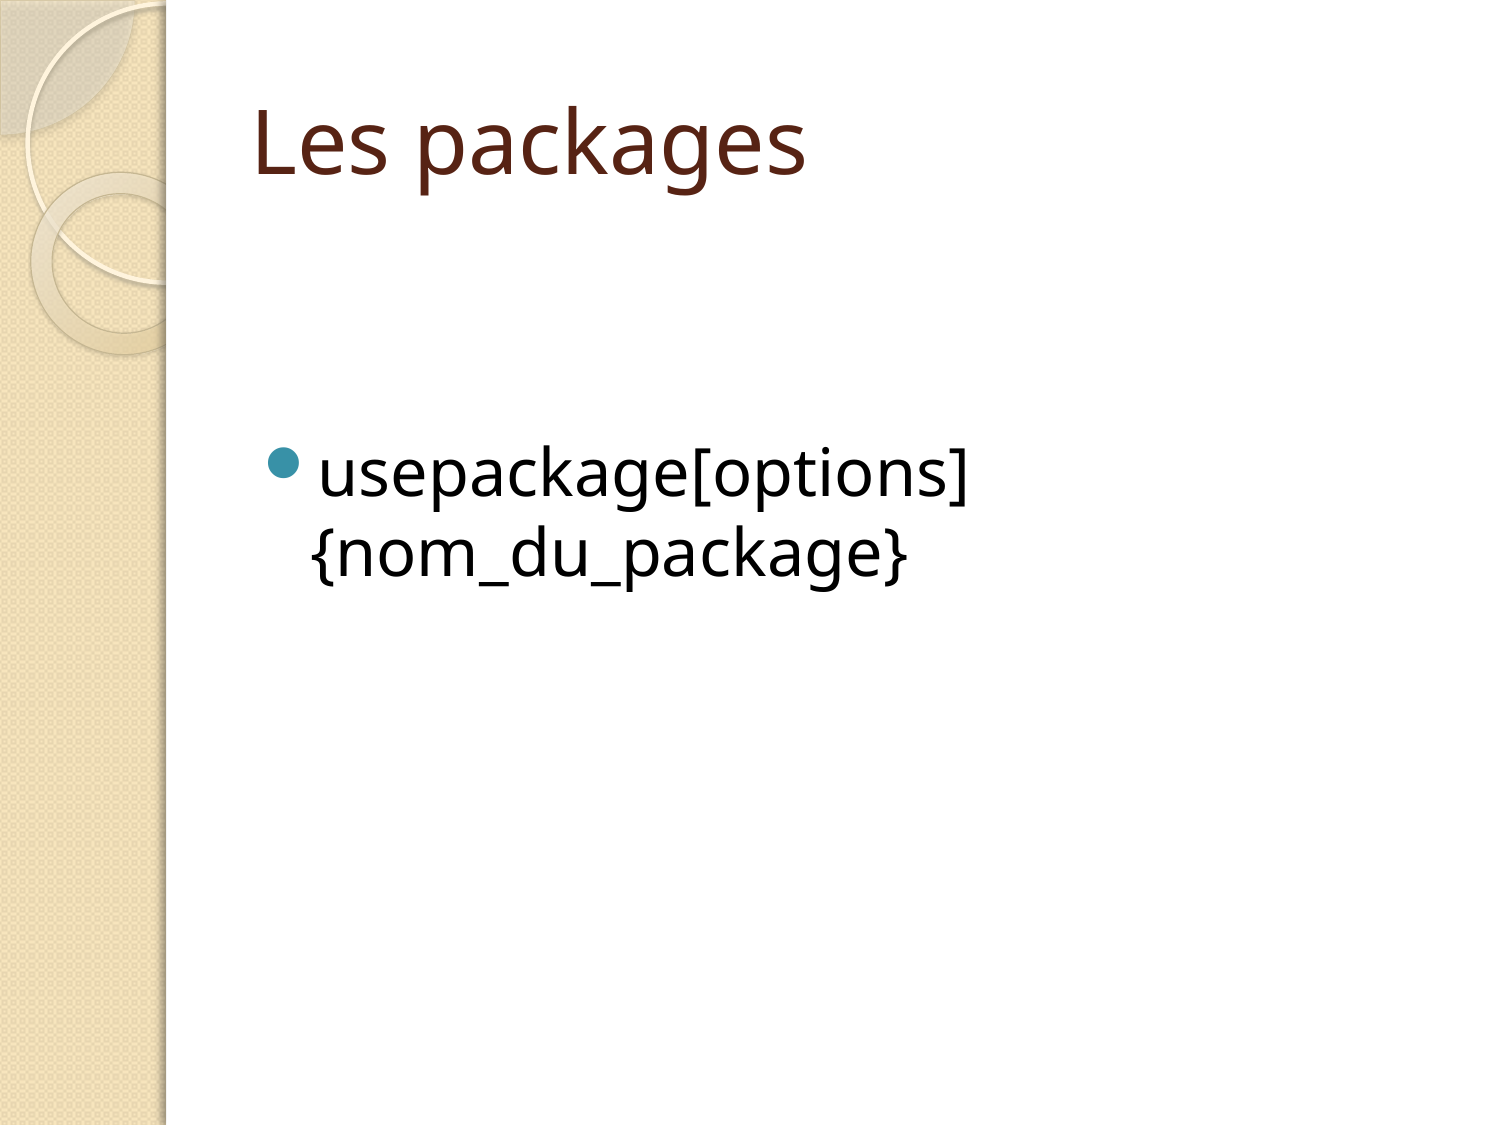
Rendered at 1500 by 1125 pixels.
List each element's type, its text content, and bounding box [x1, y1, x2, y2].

title Les packages [235, 45, 1466, 233]
list usepackage[options]{nom_du_package} [235, 237, 1466, 1025]
